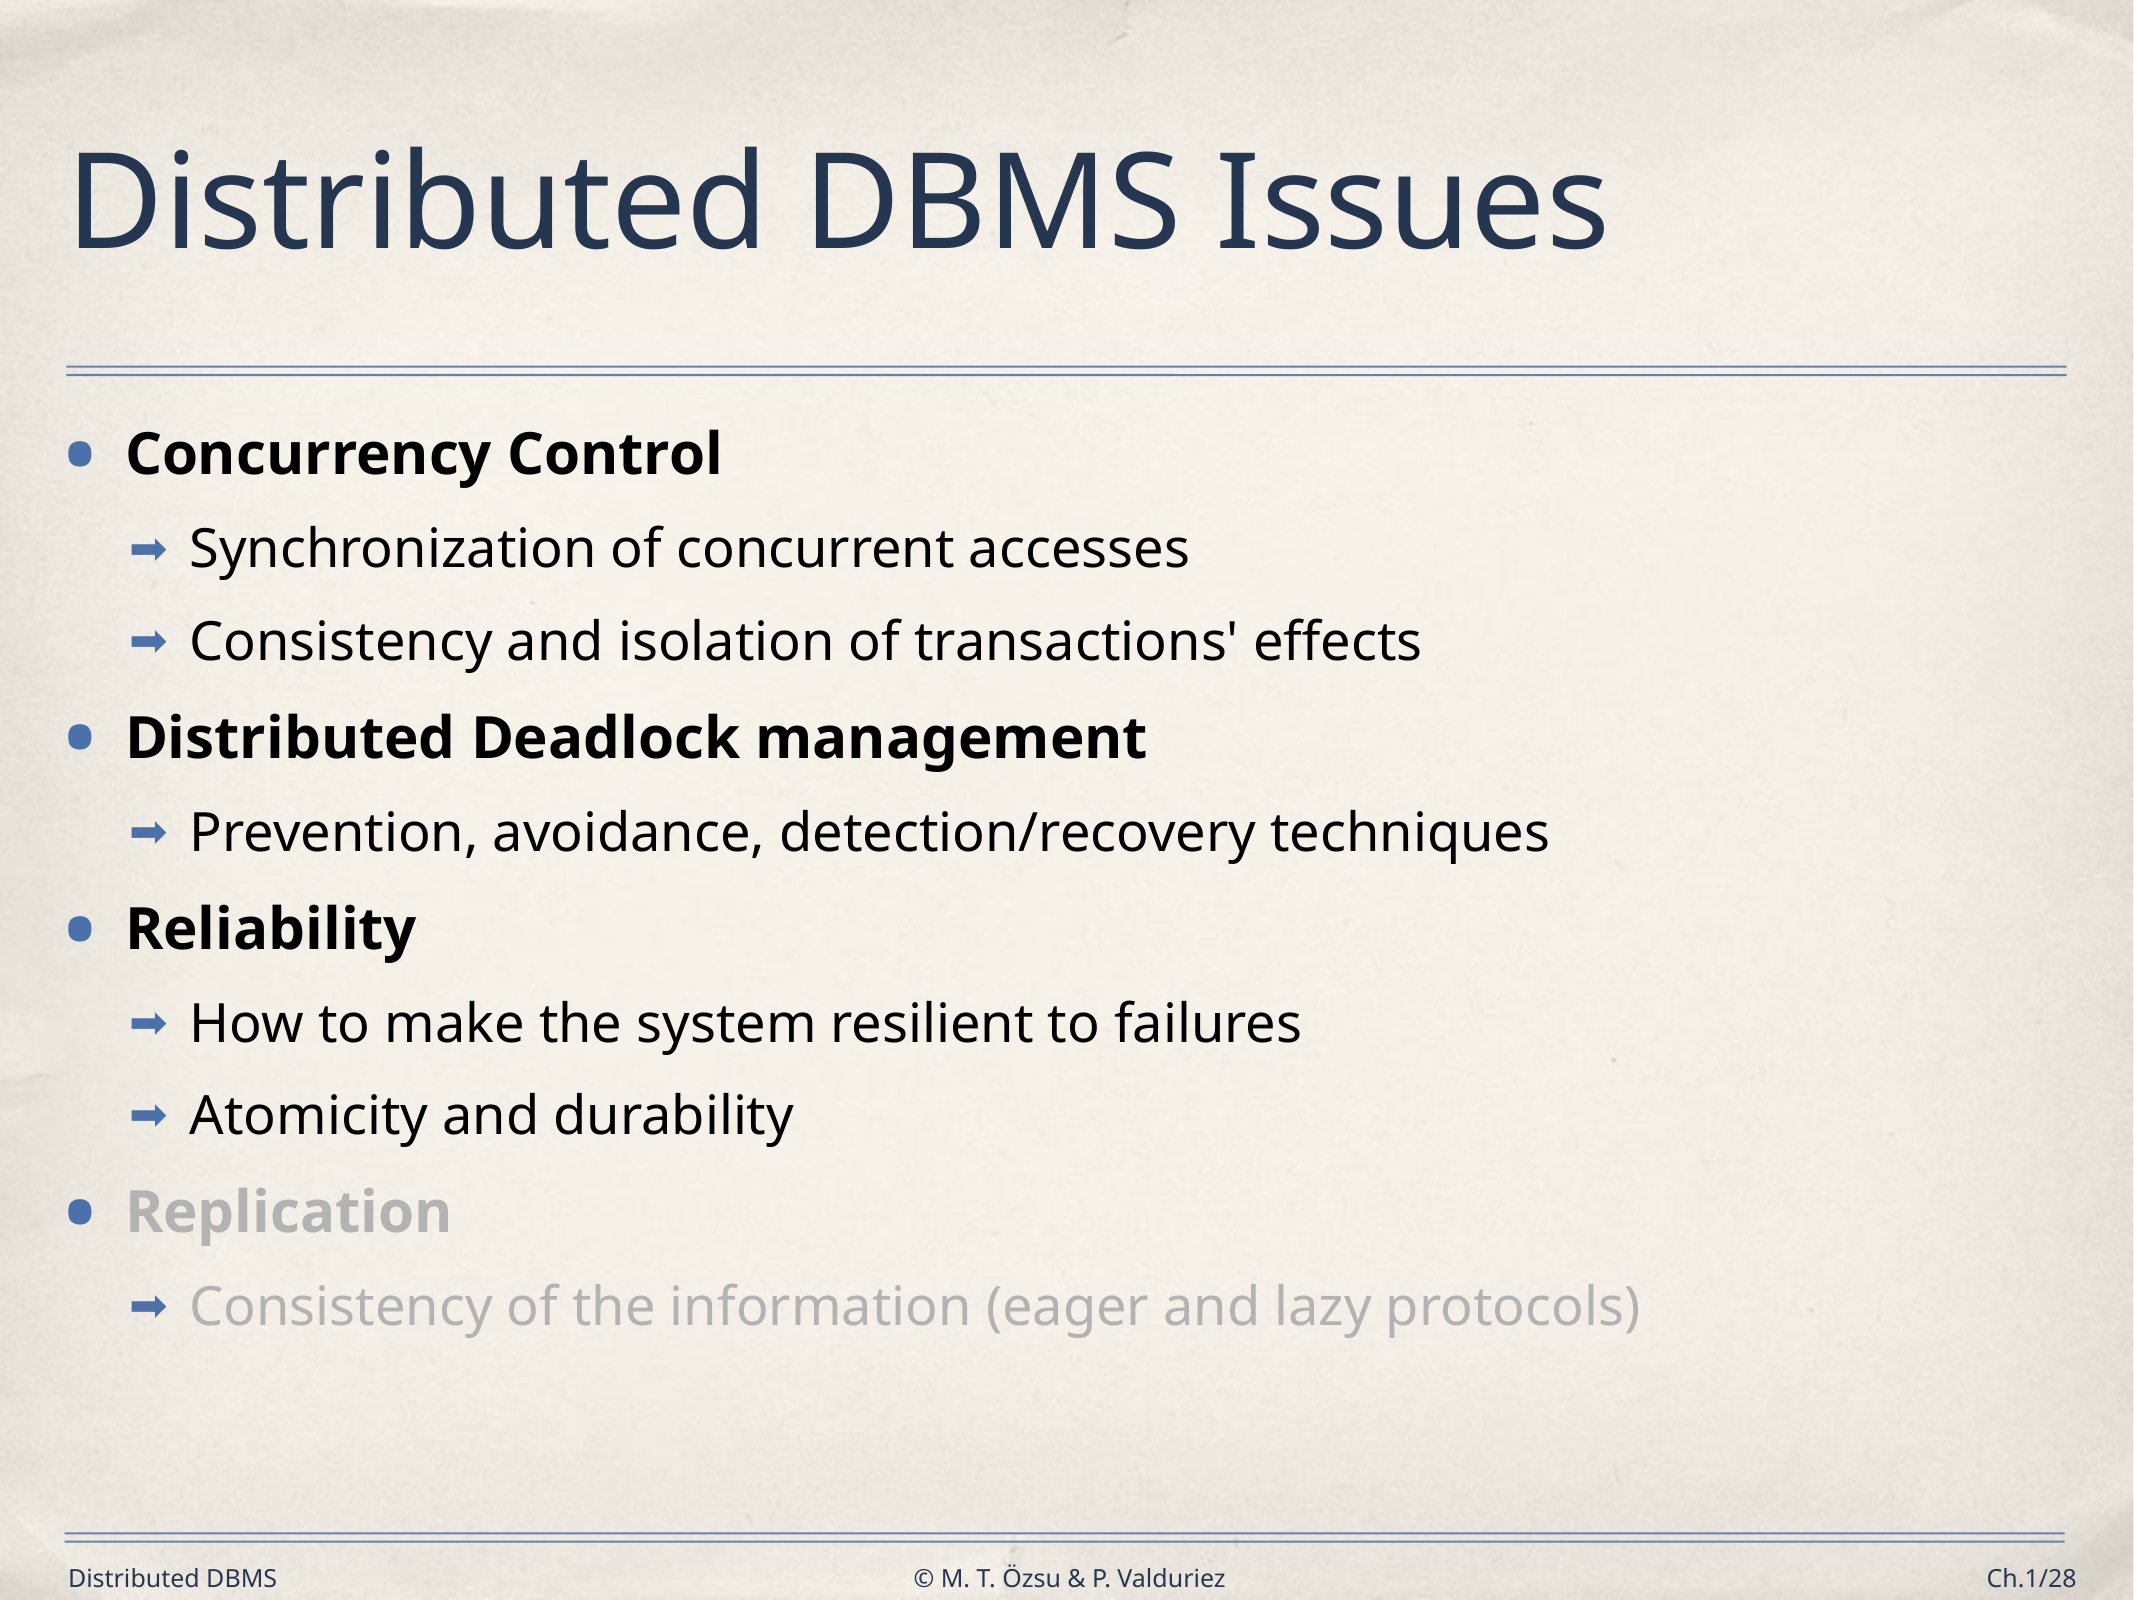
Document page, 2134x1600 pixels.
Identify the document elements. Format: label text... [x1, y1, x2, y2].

picture [0, 0, 2134, 1600]
title Distributed DBMS Issues [58, 72, 2075, 338]
list Concurrency Control Synchronization of concurrent accesses Consistency and isolation of transactions' effects Distributed Deadlock management Prevention, avoidance, detection/recovery techniques Reliability How to make the system resilient to failures Atomicity and durability Replication Consistency of the information (eager and lazy protocols) [56, 408, 2073, 1519]
